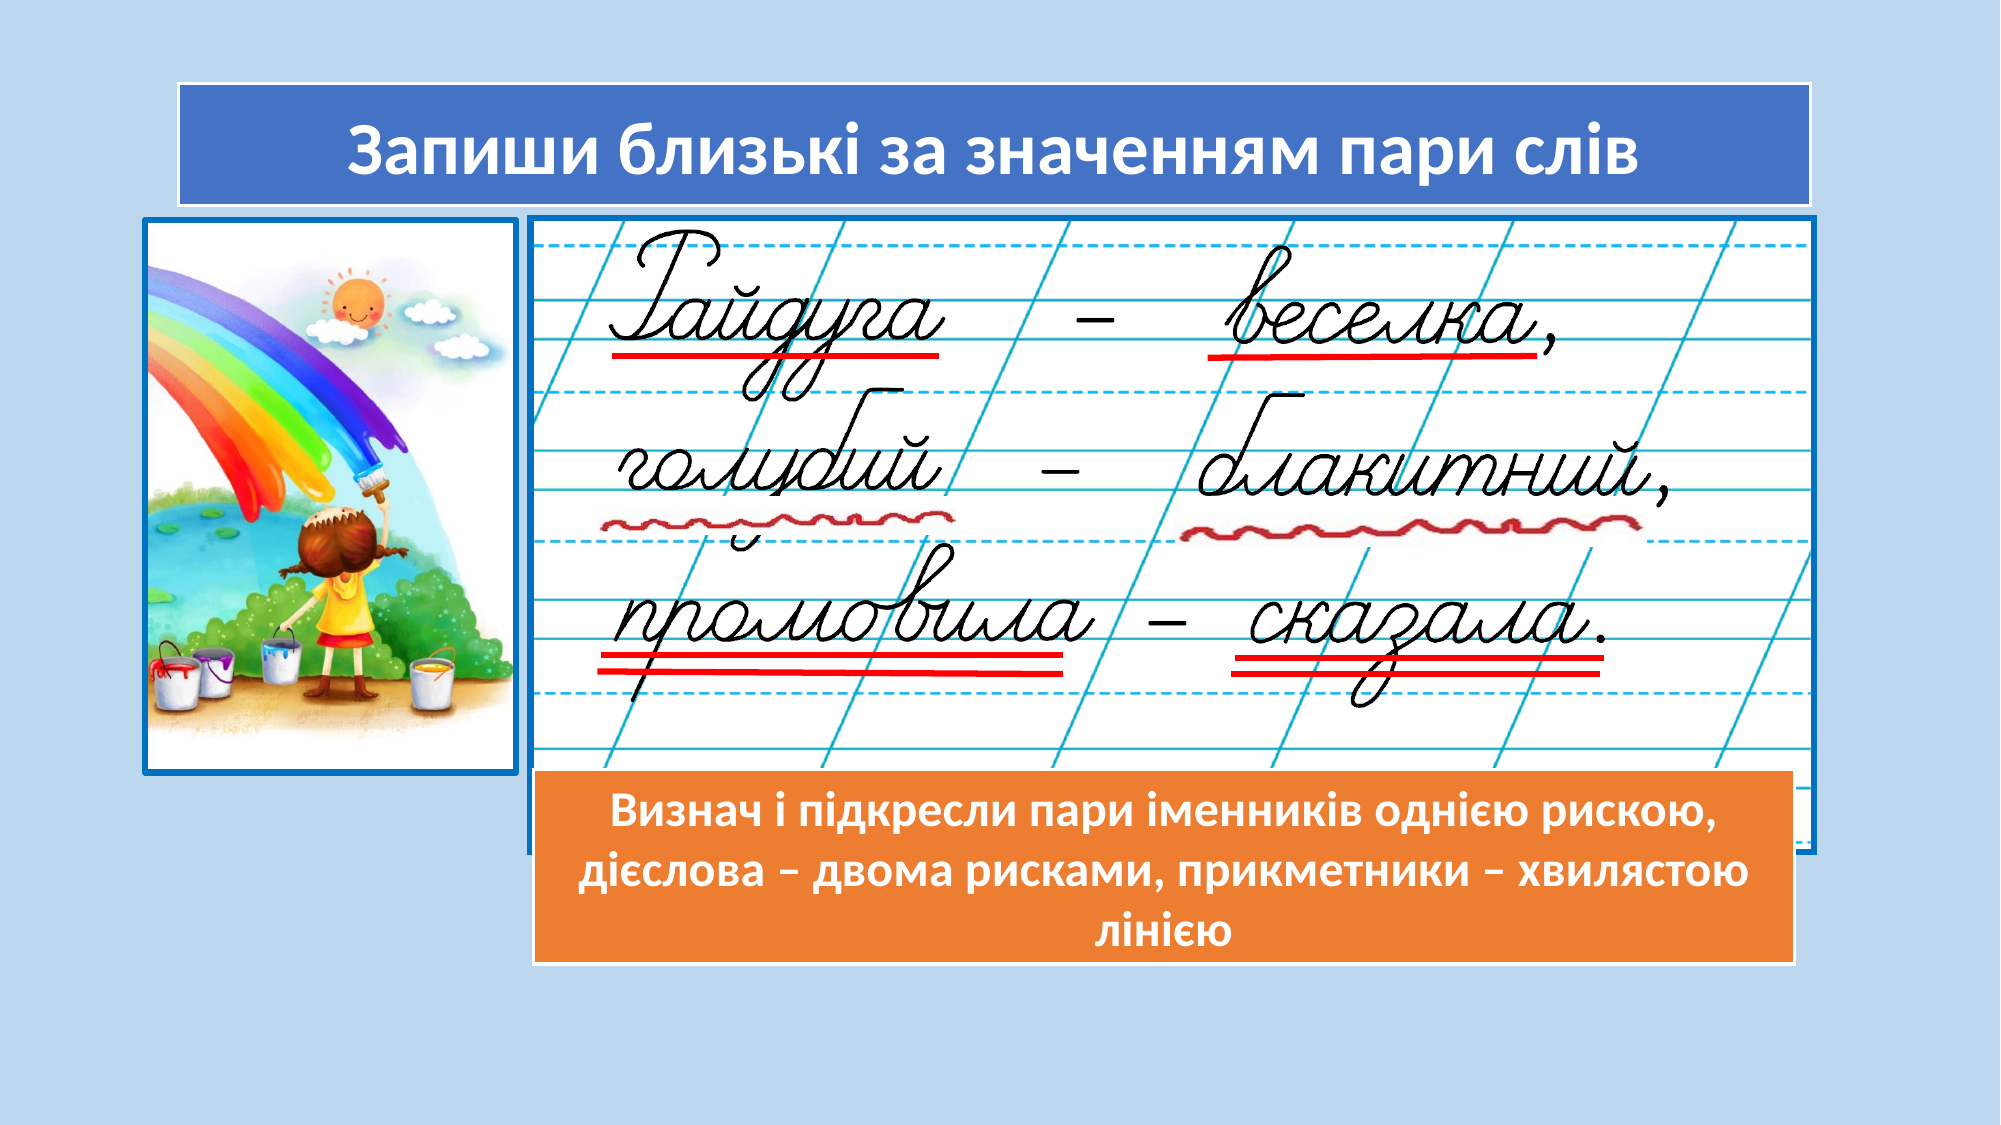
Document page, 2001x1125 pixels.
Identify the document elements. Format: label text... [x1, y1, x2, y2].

text_box Запиши близькі за значенням пари слів [177, 82, 1812, 207]
picture [148, 222, 513, 770]
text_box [597, 671, 1063, 675]
picture [533, 221, 1811, 849]
text_box Визнач і підкресли пари іменників однією рискою, дієслова – двома рисками, прикметники – хвилястою лінією [532, 768, 1796, 966]
